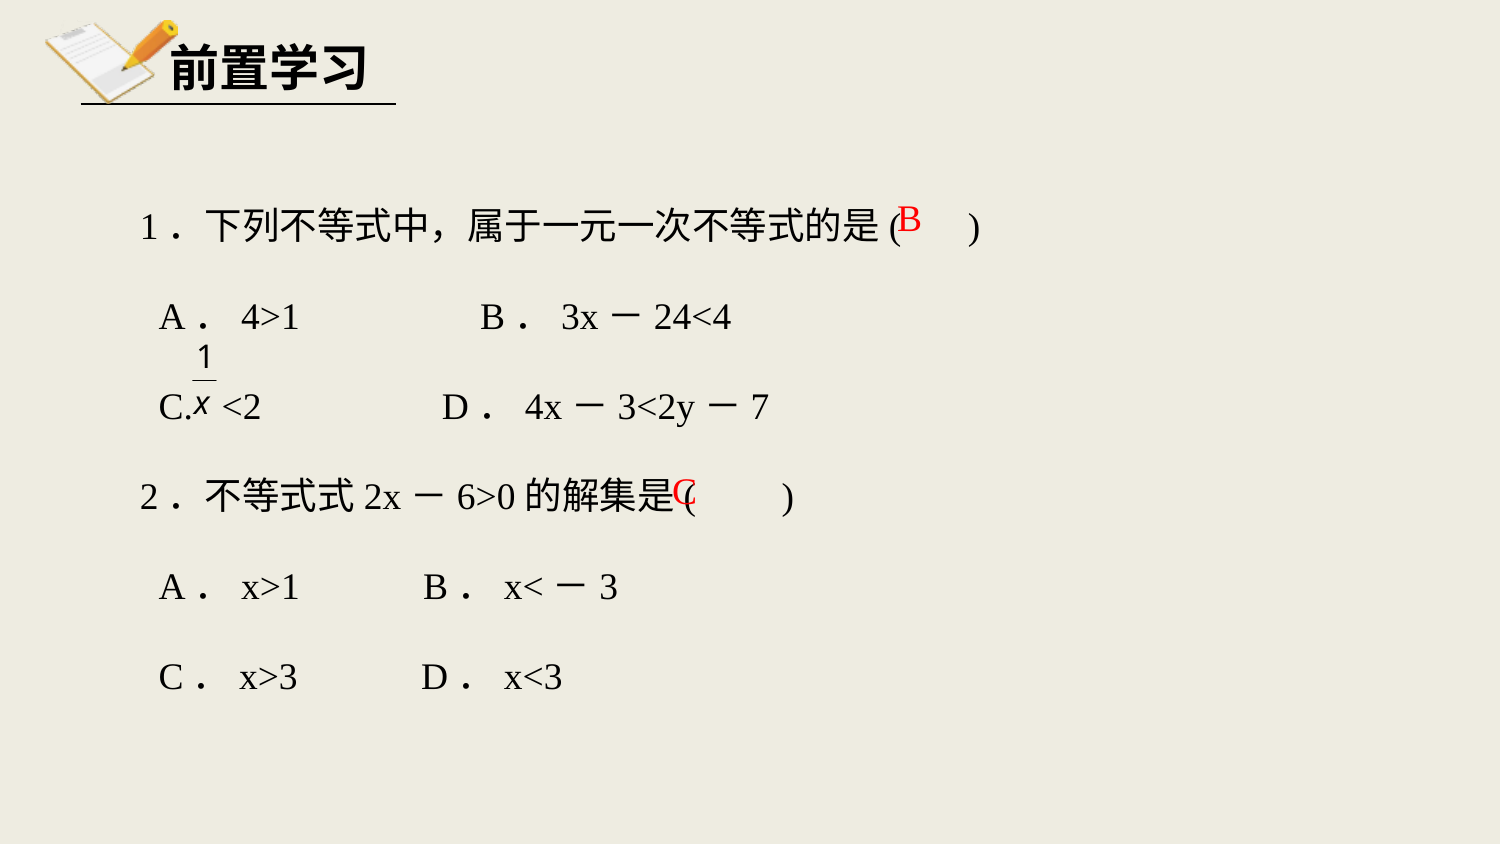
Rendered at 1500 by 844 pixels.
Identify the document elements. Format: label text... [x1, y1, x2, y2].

text_box 1．下列不等式中，属于一元一次不等式的是( ) A．4>1 B．3x－24<4 C. <2 D．4x－3<2y－7 2．不等式式2x－6>0的解集是( ) A．x>1 B．x<－3 C．x>3 D．x<3 [125, 149, 1063, 705]
text_box C [657, 459, 713, 520]
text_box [44, 19, 396, 105]
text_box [187, 334, 224, 422]
